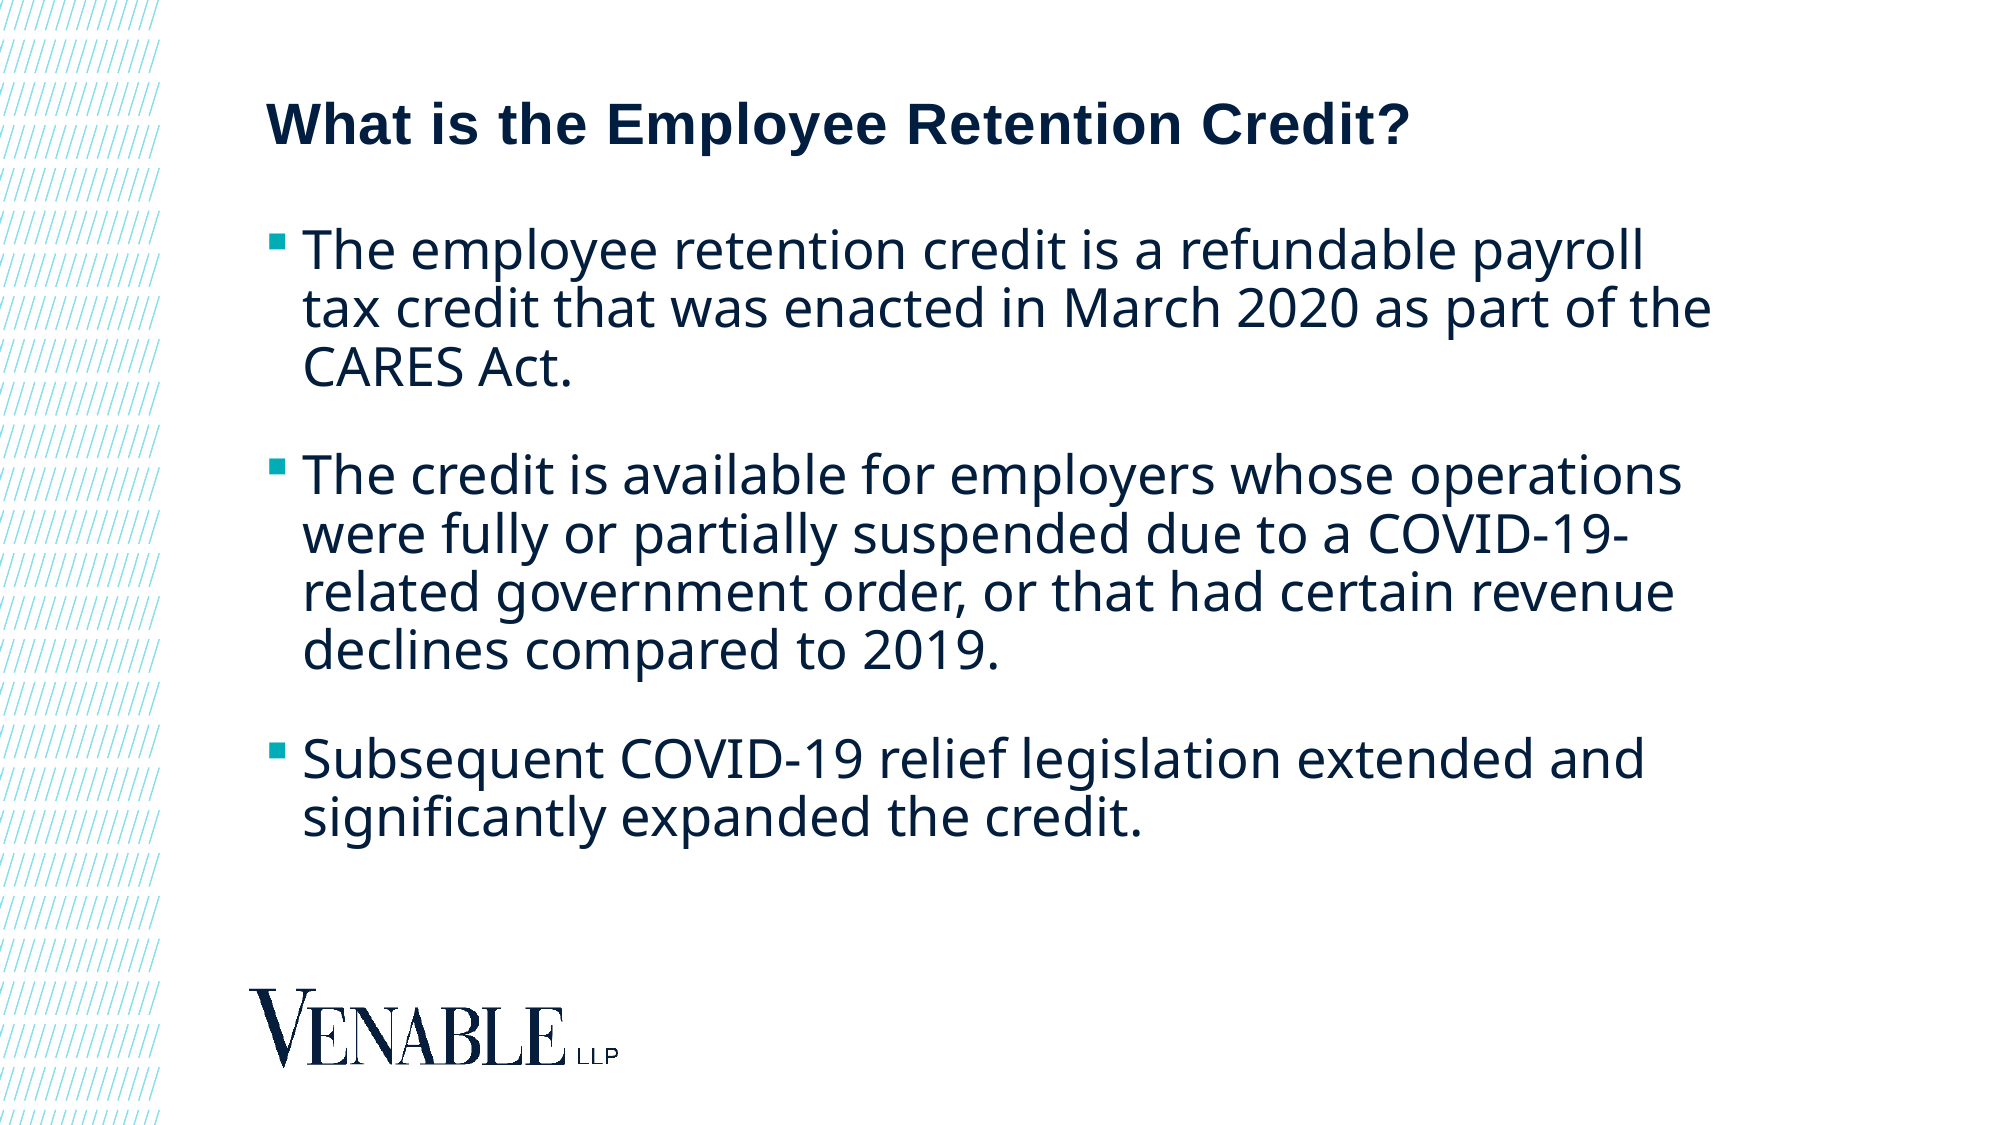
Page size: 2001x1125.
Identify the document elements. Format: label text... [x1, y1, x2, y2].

title What is the Employee Retention Credit? [251, 43, 1754, 207]
picture [0, 0, 618, 1125]
list The employee retention credit is a refundable payroll tax credit that was enacted in March 2020 as part of the CARES Act. The credit is available for employers whose operations were fully or partially suspended due to a COVID-19-related government order, or that had certain revenue declines compared to 2019. Subsequent COVID-19 relief legislation extended and significantly expanded the credit. [250, 215, 1751, 900]
